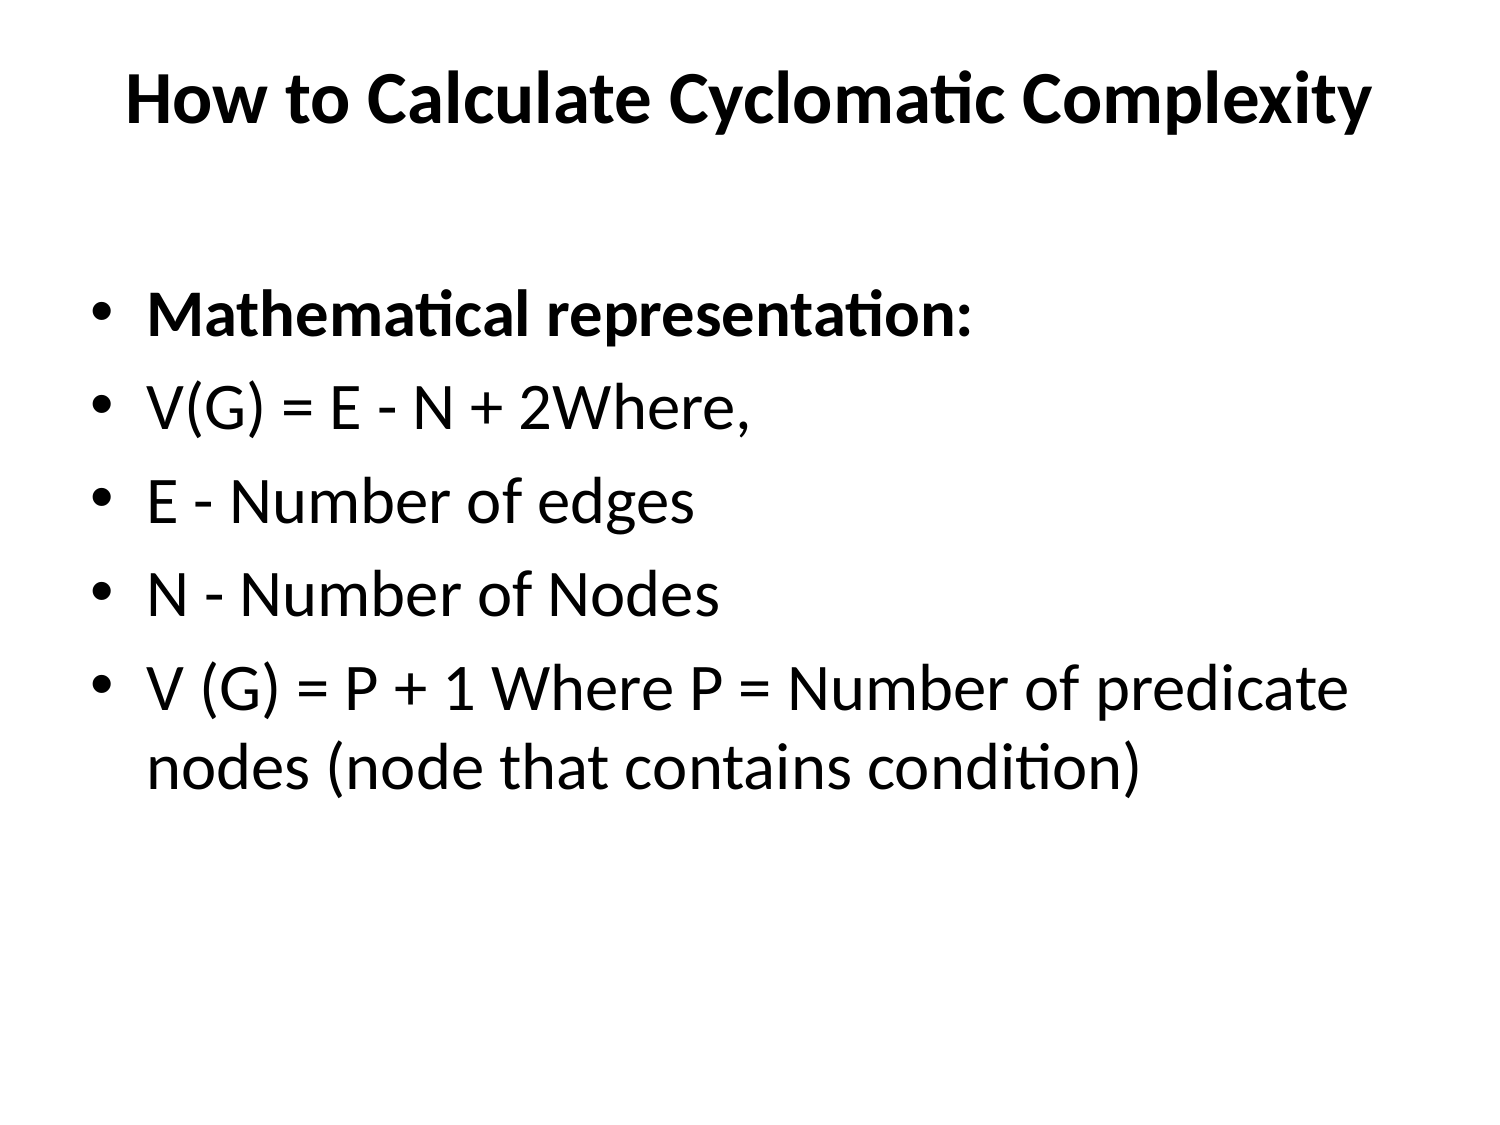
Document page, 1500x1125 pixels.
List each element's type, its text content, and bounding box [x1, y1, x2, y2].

list Mathematical representation: V(G) = E - N + 2Where, E - Number of edges N - Number of Nodes V (G) = P + 1 Where P = Number of predicate nodes (node that contains condition) [75, 262, 1425, 1005]
title How to Calculate Cyclomatic Complexity [75, 45, 1425, 233]
